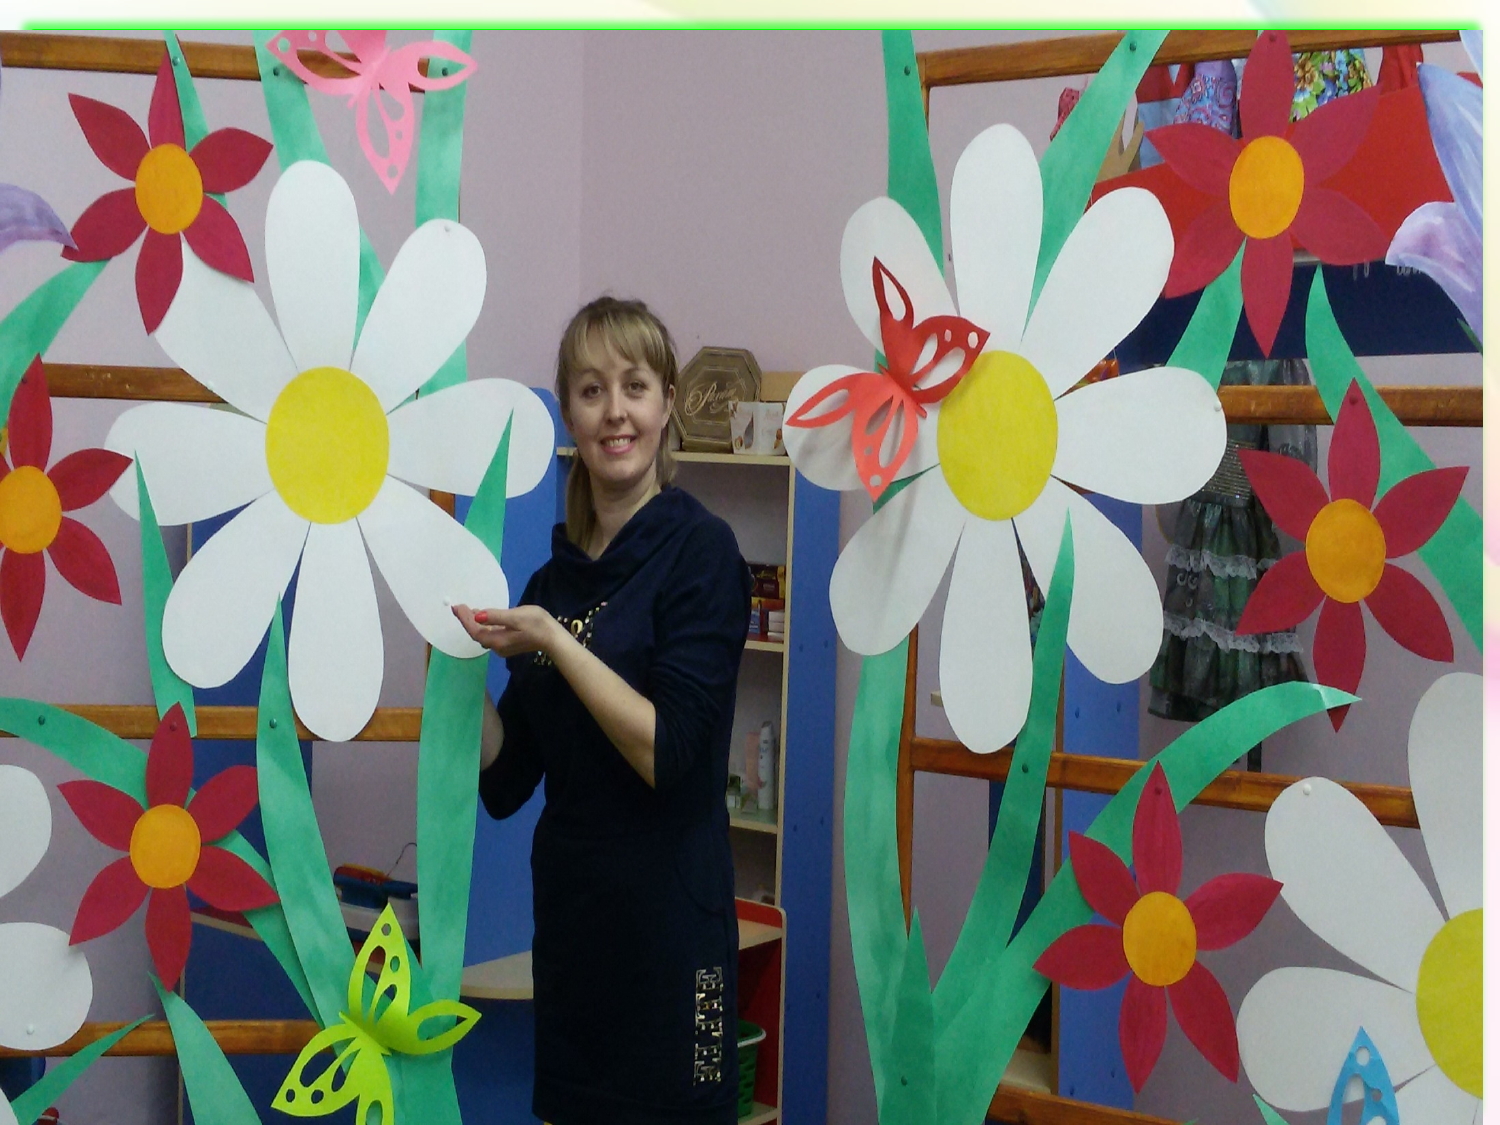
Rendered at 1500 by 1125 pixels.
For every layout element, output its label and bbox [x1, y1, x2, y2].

list [0, 30, 1483, 1125]
